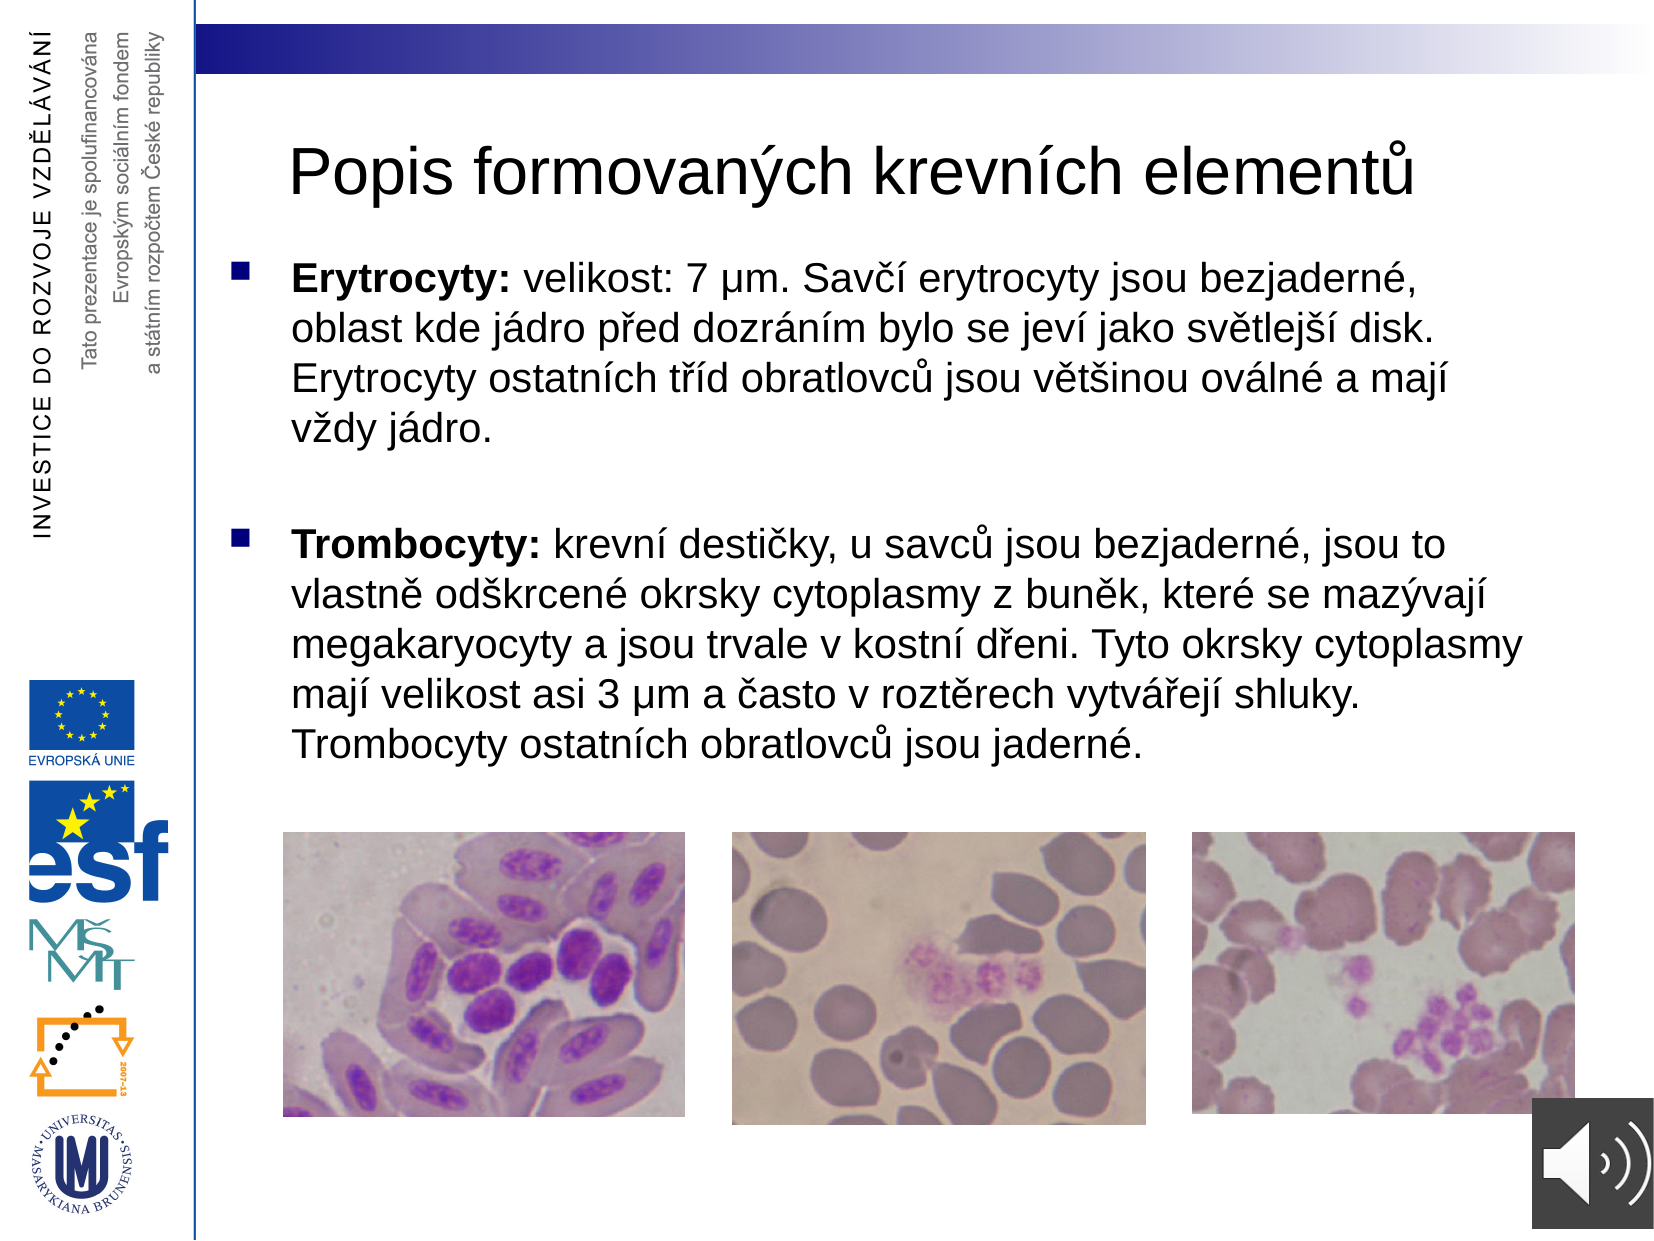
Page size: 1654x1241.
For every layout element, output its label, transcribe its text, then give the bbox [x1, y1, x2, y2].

title Popis formovaných krevních elementů [271, 76, 1572, 260]
picture [1192, 832, 1654, 1231]
picture [732, 832, 1146, 1125]
picture [283, 832, 685, 1117]
list Erytrocyty: velikost: 7 μm. Savčí erytrocyty jsou bezjaderné, oblast kde jádro před dozráním bylo se jeví jako světlejší disk. Erytrocyty ostatních tříd obratlovců jsou většinou oválné a mají vždy jádro. Trombocyty: krevní destičky, u savců jsou bezjaderné, jsou to vlastně odškrcené okrsky cytoplasmy z buněk, které se mazývají megakaryocyty a jsou trvale v kostní dřeni. Tyto okrsky cytoplasmy mají velikost asi 3 μm a často v roztěrech vytvářejí shluky. Trombocyty ostatních obratlovců jsou jaderné. [212, 242, 1560, 811]
picture [0, 0, 196, 1240]
